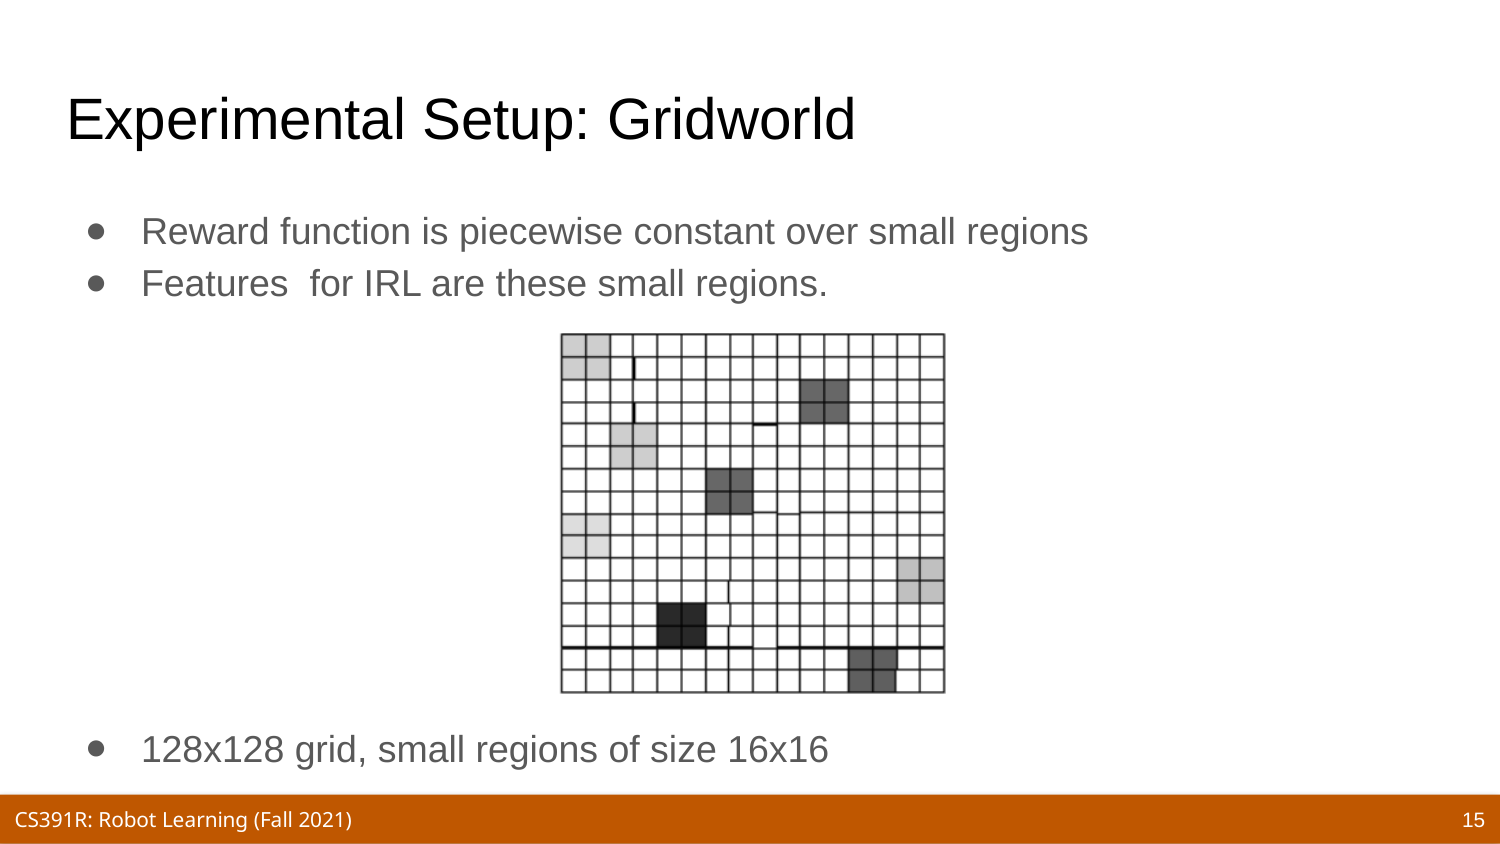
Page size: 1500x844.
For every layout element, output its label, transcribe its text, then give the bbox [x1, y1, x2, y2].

picture [554, 331, 946, 695]
title Experimental Setup: Gridworld [51, 46, 1449, 186]
slide_number 15 [1410, 794, 1500, 844]
